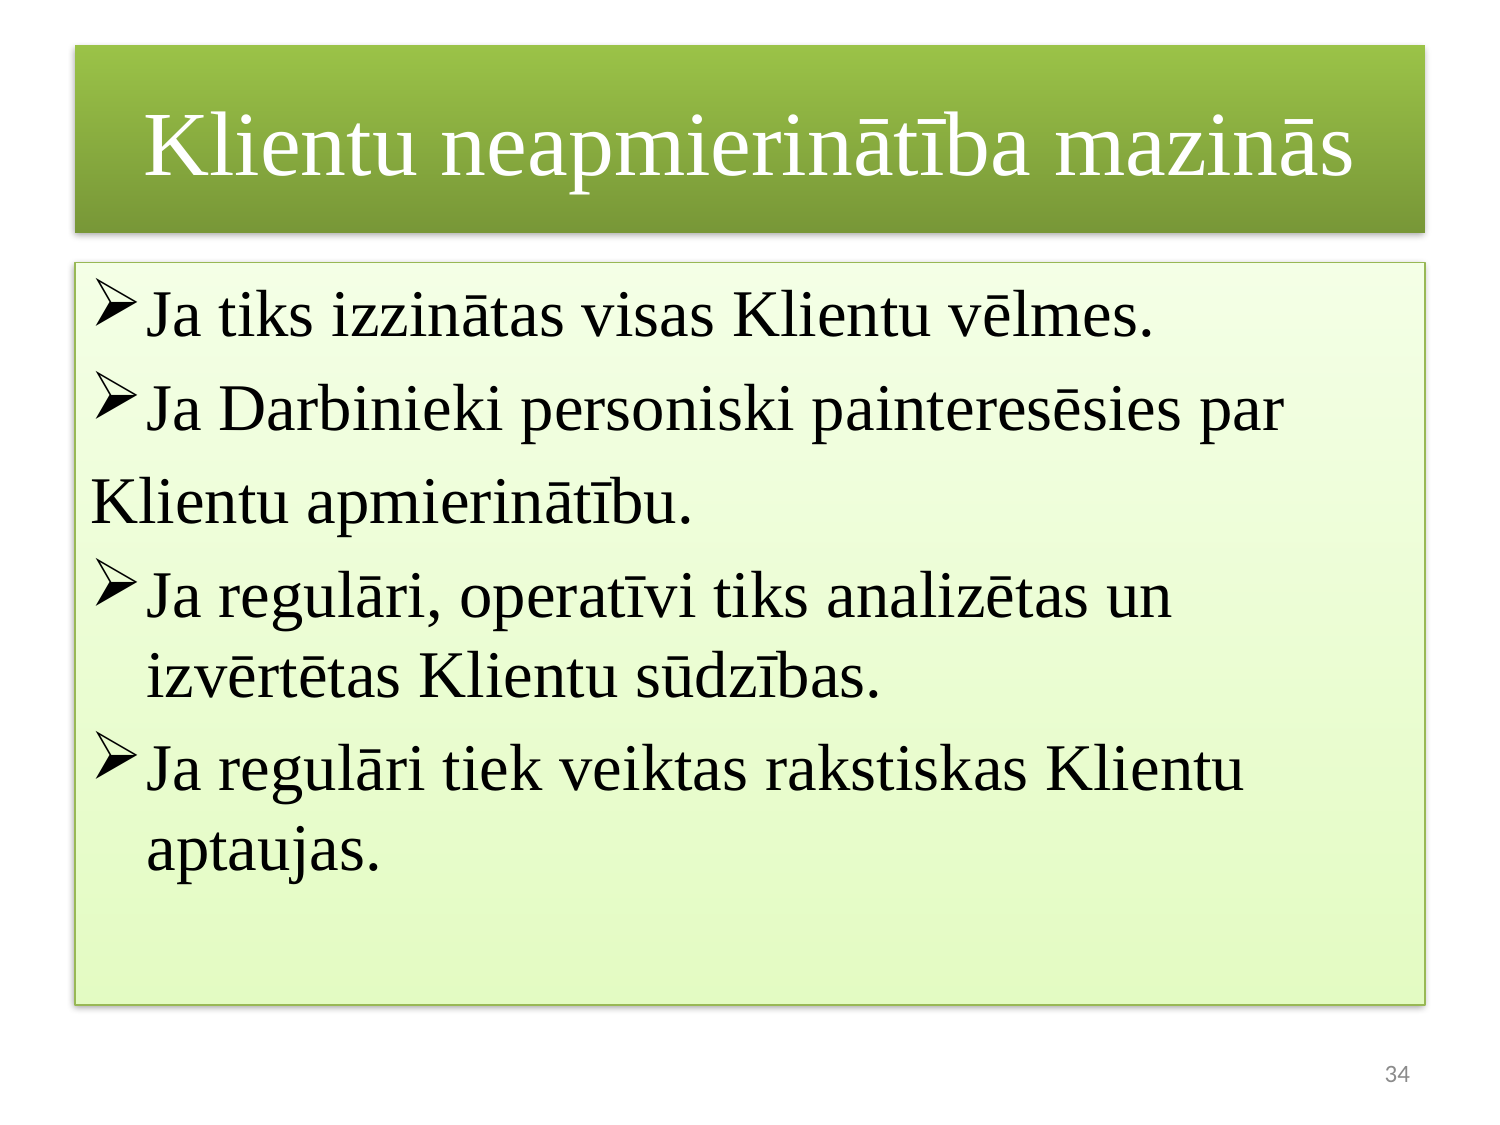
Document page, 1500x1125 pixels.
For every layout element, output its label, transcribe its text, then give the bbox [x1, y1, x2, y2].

slide_number 34 [1074, 1042, 1425, 1103]
title Klientu neapmierinātība mazinās [75, 45, 1425, 233]
list Ja tiks izzinātas visas Klientu vēlmes. Ja Darbinieki personiski painteresēsies par Klientu apmierinātību. Ja regulāri, operatīvi tiks analizētas un izvērtētas Klientu sūdzības. Ja regulāri tiek veiktas rakstiskas Klientu aptaujas. [74, 262, 1426, 1006]
